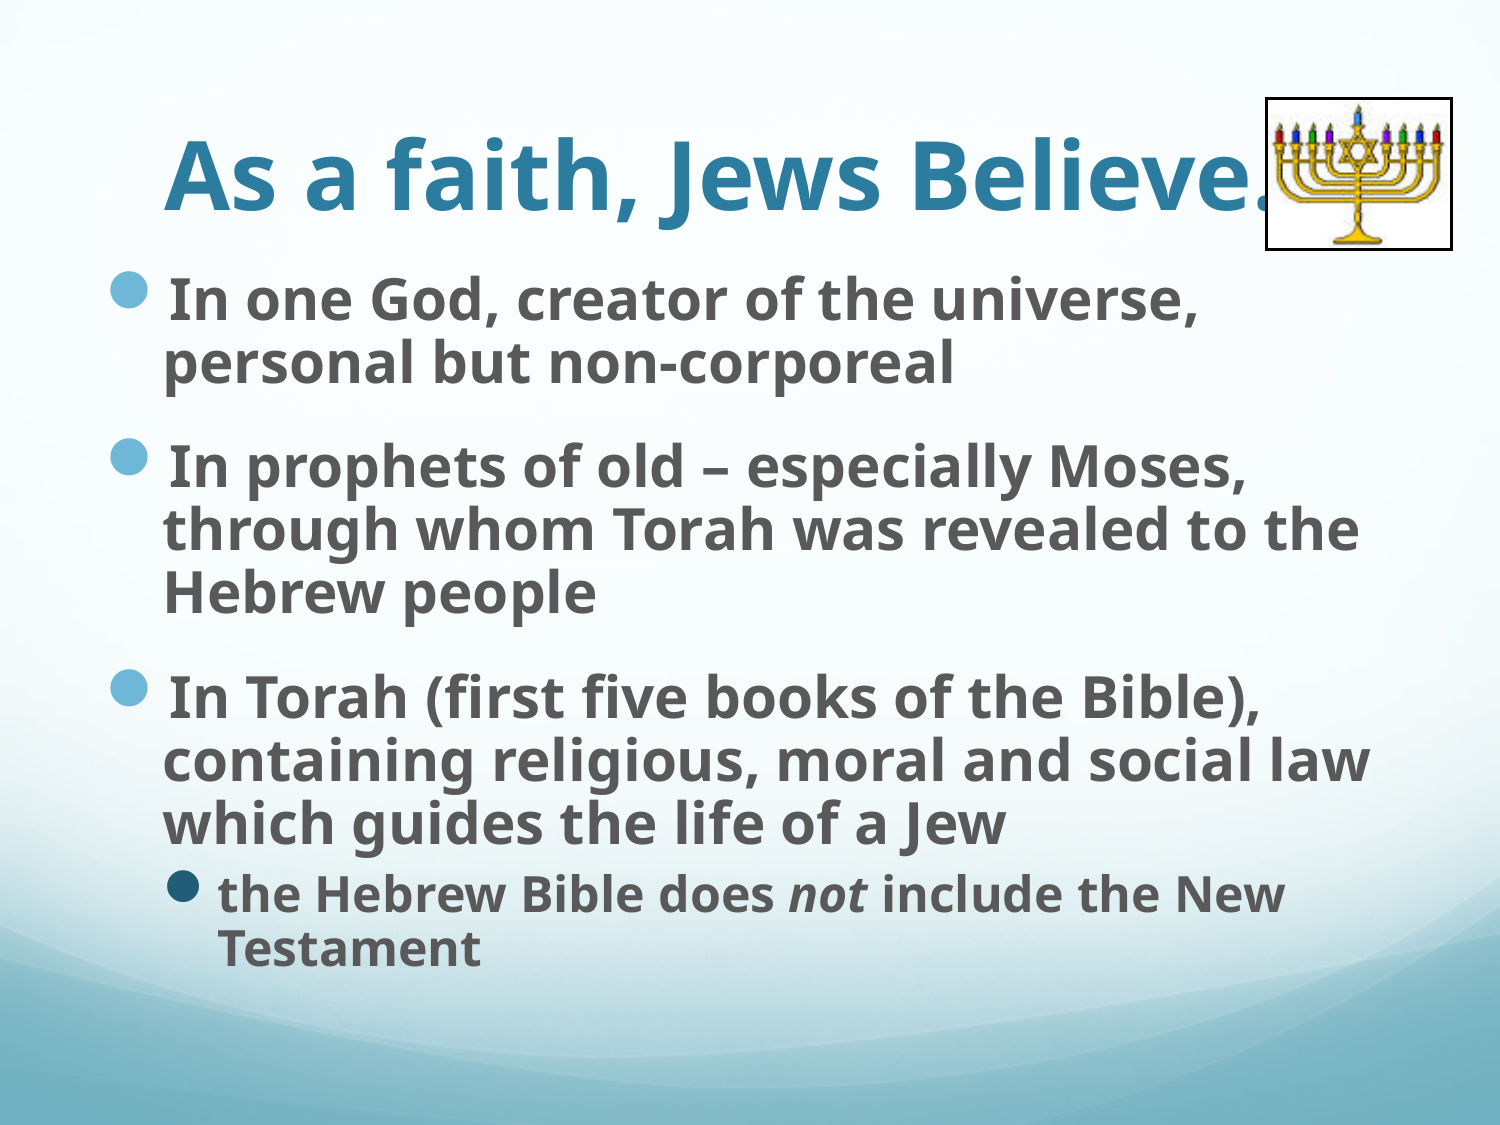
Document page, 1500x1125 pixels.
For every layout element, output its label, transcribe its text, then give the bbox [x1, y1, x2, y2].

list In one God, creator of the universe, personal but non-corporeal In prophets of old – especially Moses, through whom Torah was revealed to the Hebrew people In Torah (first five books of the Bible), containing religious, moral and social law which guides the life of a Jew the Hebrew Bible does not include the New Testament [90, 262, 1410, 975]
picture [1267, 99, 1451, 249]
title As a faith, Jews Believe… [90, 17, 1410, 237]
